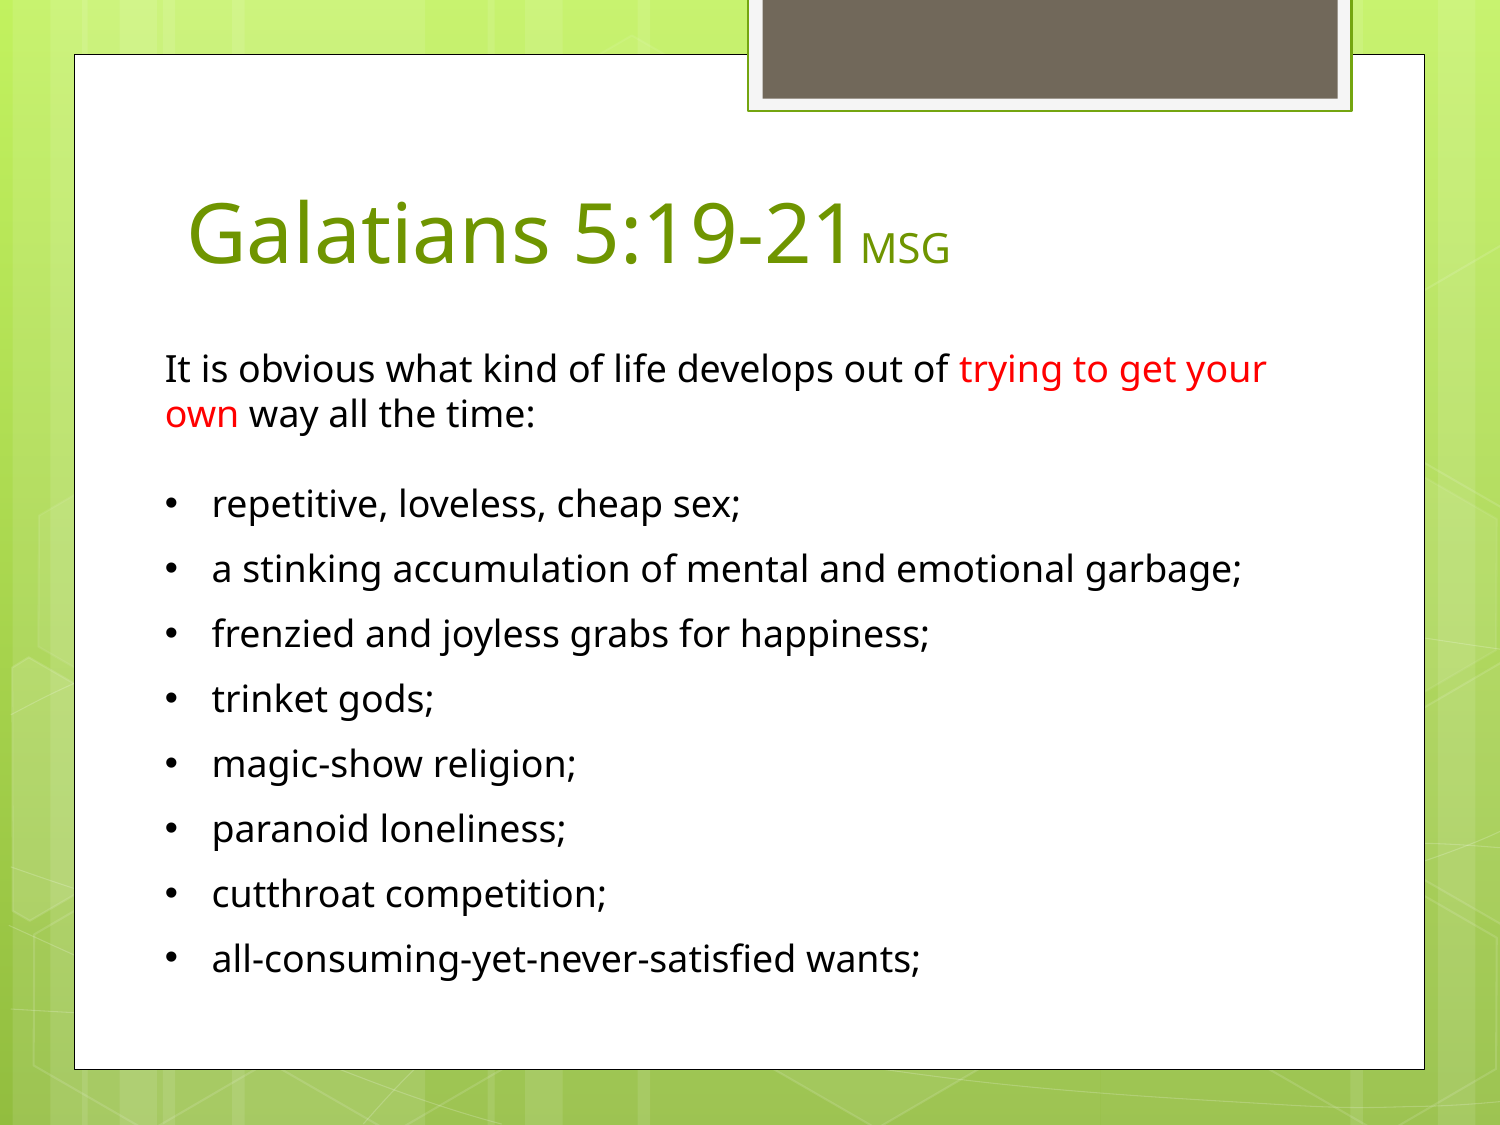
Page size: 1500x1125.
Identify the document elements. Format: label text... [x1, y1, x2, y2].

text_box It is obvious what kind of life develops out of trying to get your own way all the time: repetitive, loveless, cheap sex; a stinking accumulation of mental and emotional garbage; frenzied and joyless grabs for happiness; trinket gods; magic-show religion; paranoid loneliness; cutthroat competition; all-consuming-yet-never-satisfied wants; [149, 337, 1363, 987]
title Galatians 5:19-21MSG [171, 168, 1324, 288]
